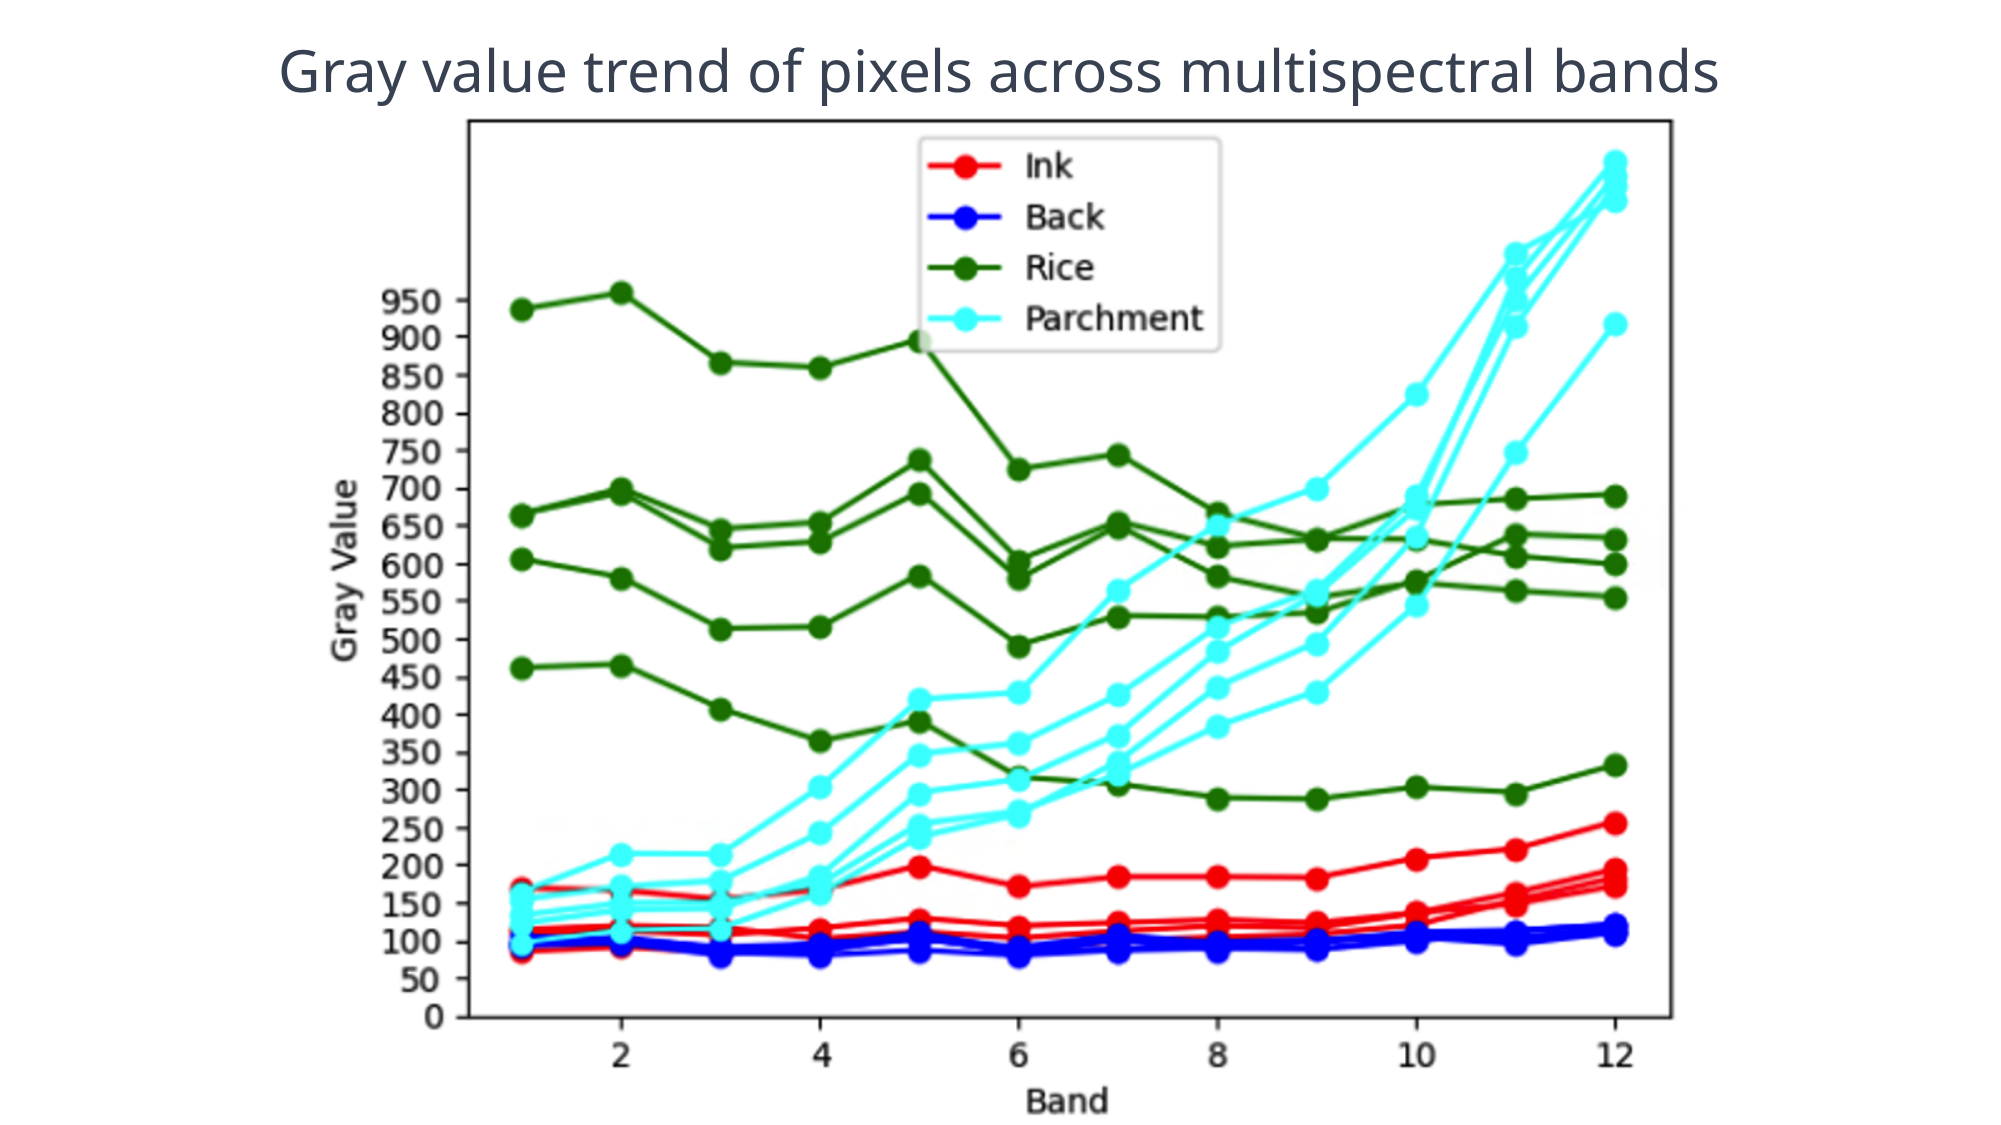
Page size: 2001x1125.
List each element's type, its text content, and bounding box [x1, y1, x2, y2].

picture [315, 112, 1685, 1125]
text_box Gray value trend of pixels across multispectral bands [264, 26, 1736, 112]
